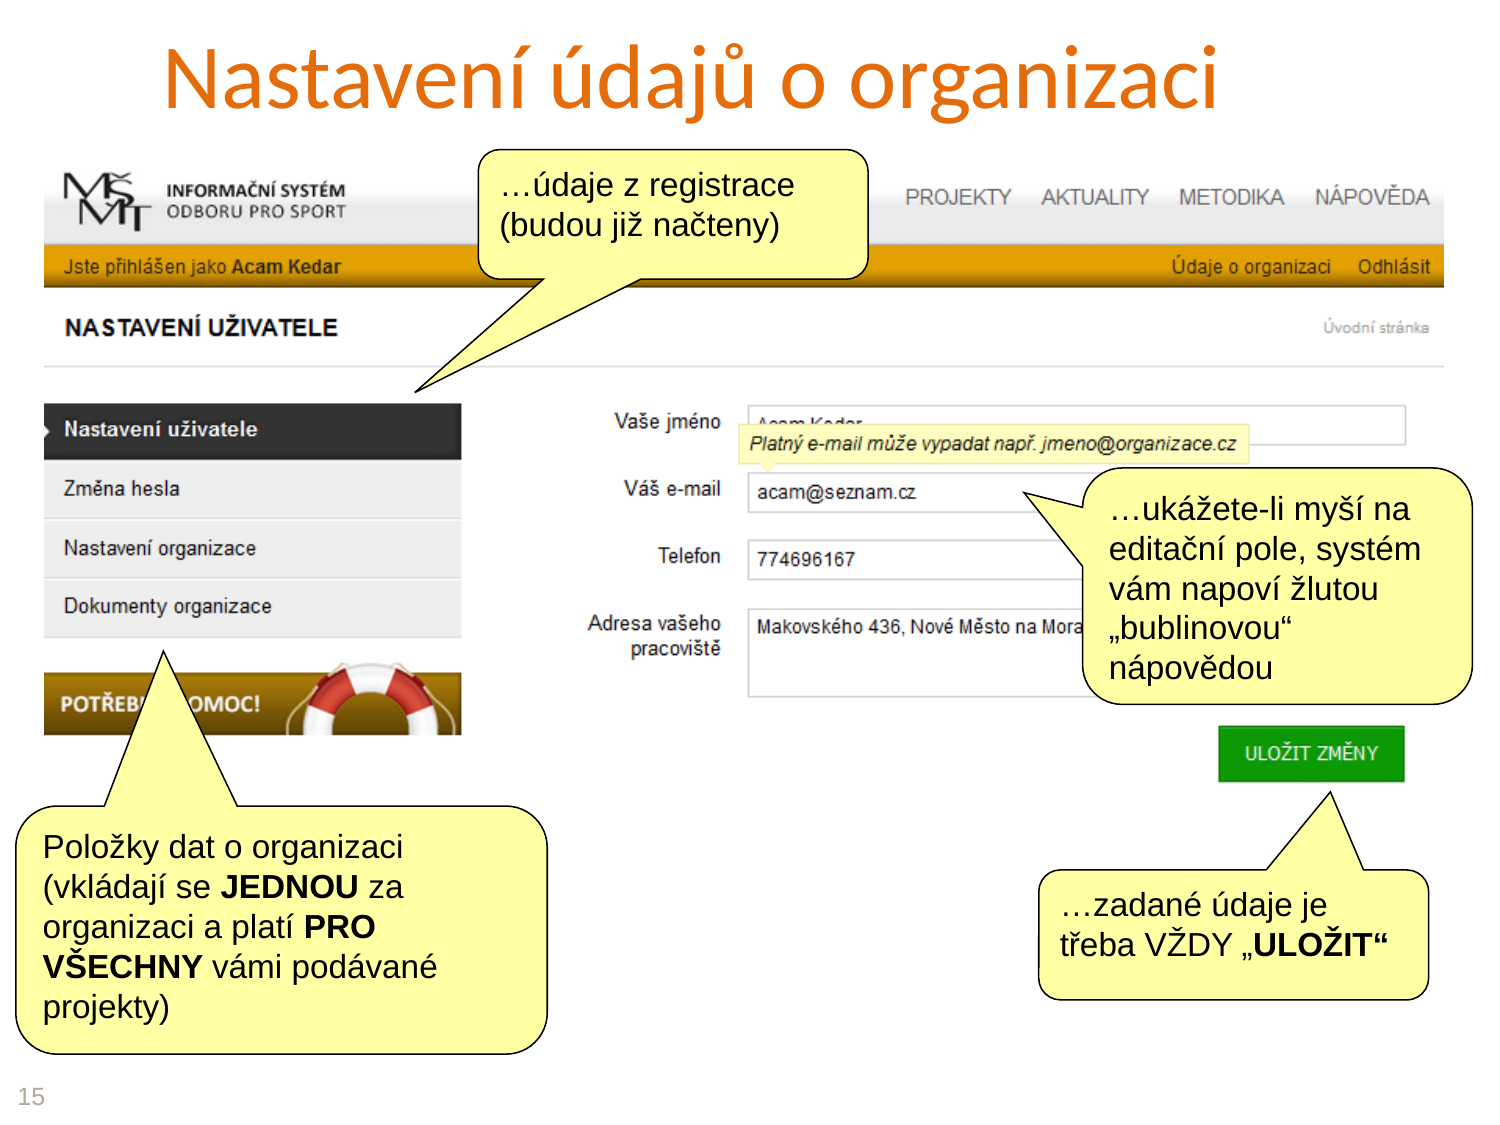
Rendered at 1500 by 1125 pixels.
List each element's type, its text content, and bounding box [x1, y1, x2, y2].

text_box …údaje z registrace (budou již načteny) [484, 149, 862, 156]
text_box …ukážete-li myší na editační pole, systém vám napoví žlutou „bublinovou“ nápovědou [1449, 471, 1473, 701]
title Nastavení údajů o organizaci [147, 19, 1341, 126]
text_box …zadané údaje je třeba VŽDY „ULOŽIT“ [1038, 832, 1429, 1000]
text_box 15 [0, 1039, 69, 1118]
picture [44, 158, 1444, 823]
text_box Položky dat o organizaci (vkládají se JEDNOU za organizaci a platí PRO VŠECHNY vámi podávané projekty) [15, 810, 548, 1055]
